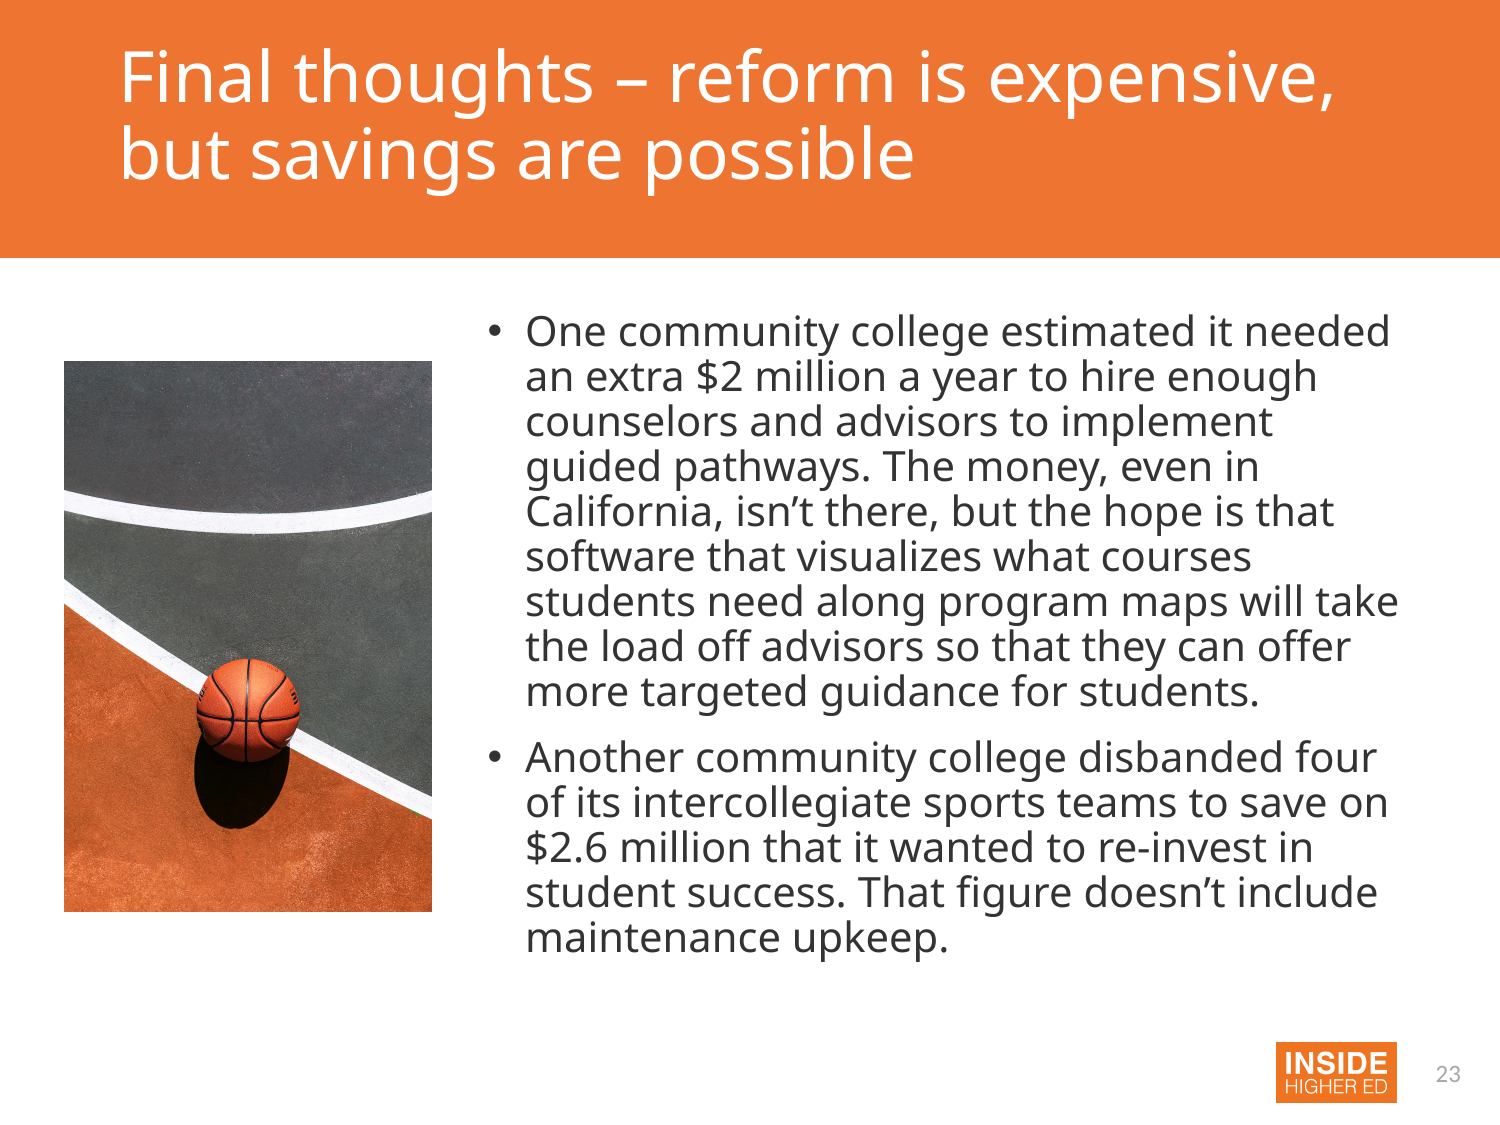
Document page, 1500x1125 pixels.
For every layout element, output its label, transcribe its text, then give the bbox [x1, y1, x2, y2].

list One community college estimated it needed an extra $2 million a year to hire enough counselors and advisors to implement guided pathways. The money, even in California, isn’t there, but the hope is that software that visualizes what courses students need along program maps will take the load off advisors so that they can offer more targeted guidance for students. Another community college disbanded four of its intercollegiate sports teams to save on $2.6 million that it wanted to re-invest in student success. That figure doesn’t include maintenance upkeep. [472, 302, 1435, 973]
picture [64, 361, 432, 912]
title Final thoughts – reform is expensive, but savings are possible [103, 32, 1397, 289]
picture [1276, 1042, 1397, 1103]
